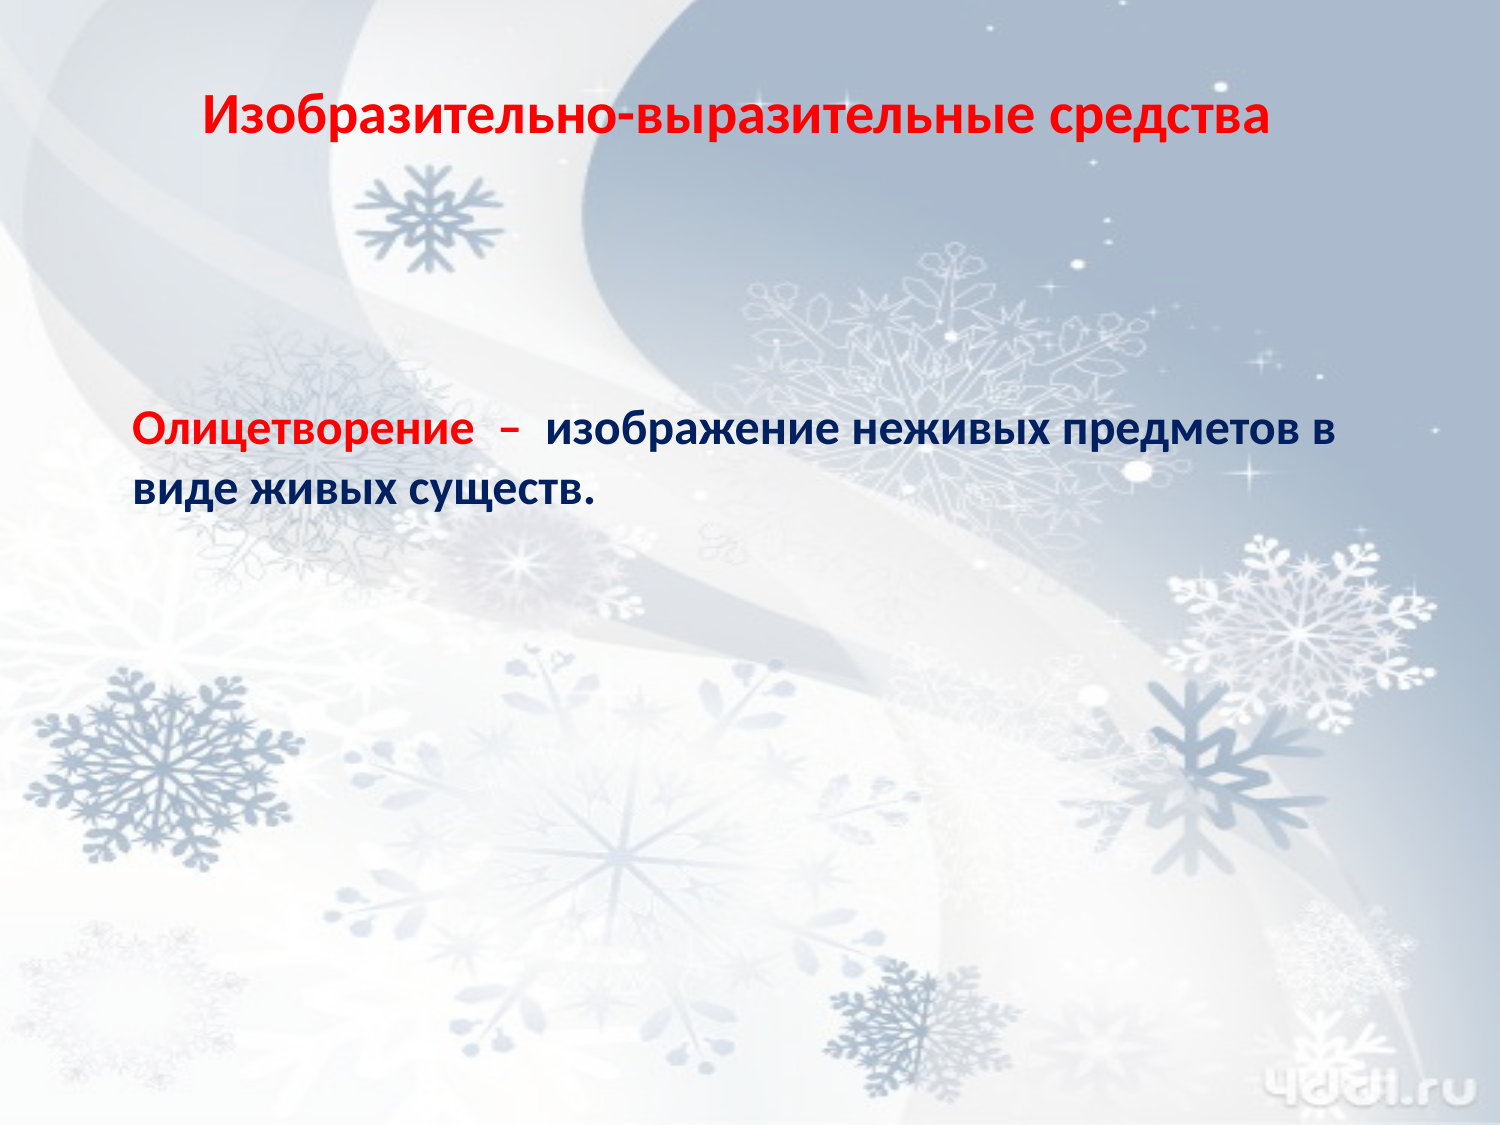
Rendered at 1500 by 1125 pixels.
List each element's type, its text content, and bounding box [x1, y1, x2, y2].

title Изобразительно-выразительные средства [187, 35, 1313, 153]
text_box Олицетворение – изображение неживых предметов в виде живых существ. [117, 386, 1442, 585]
